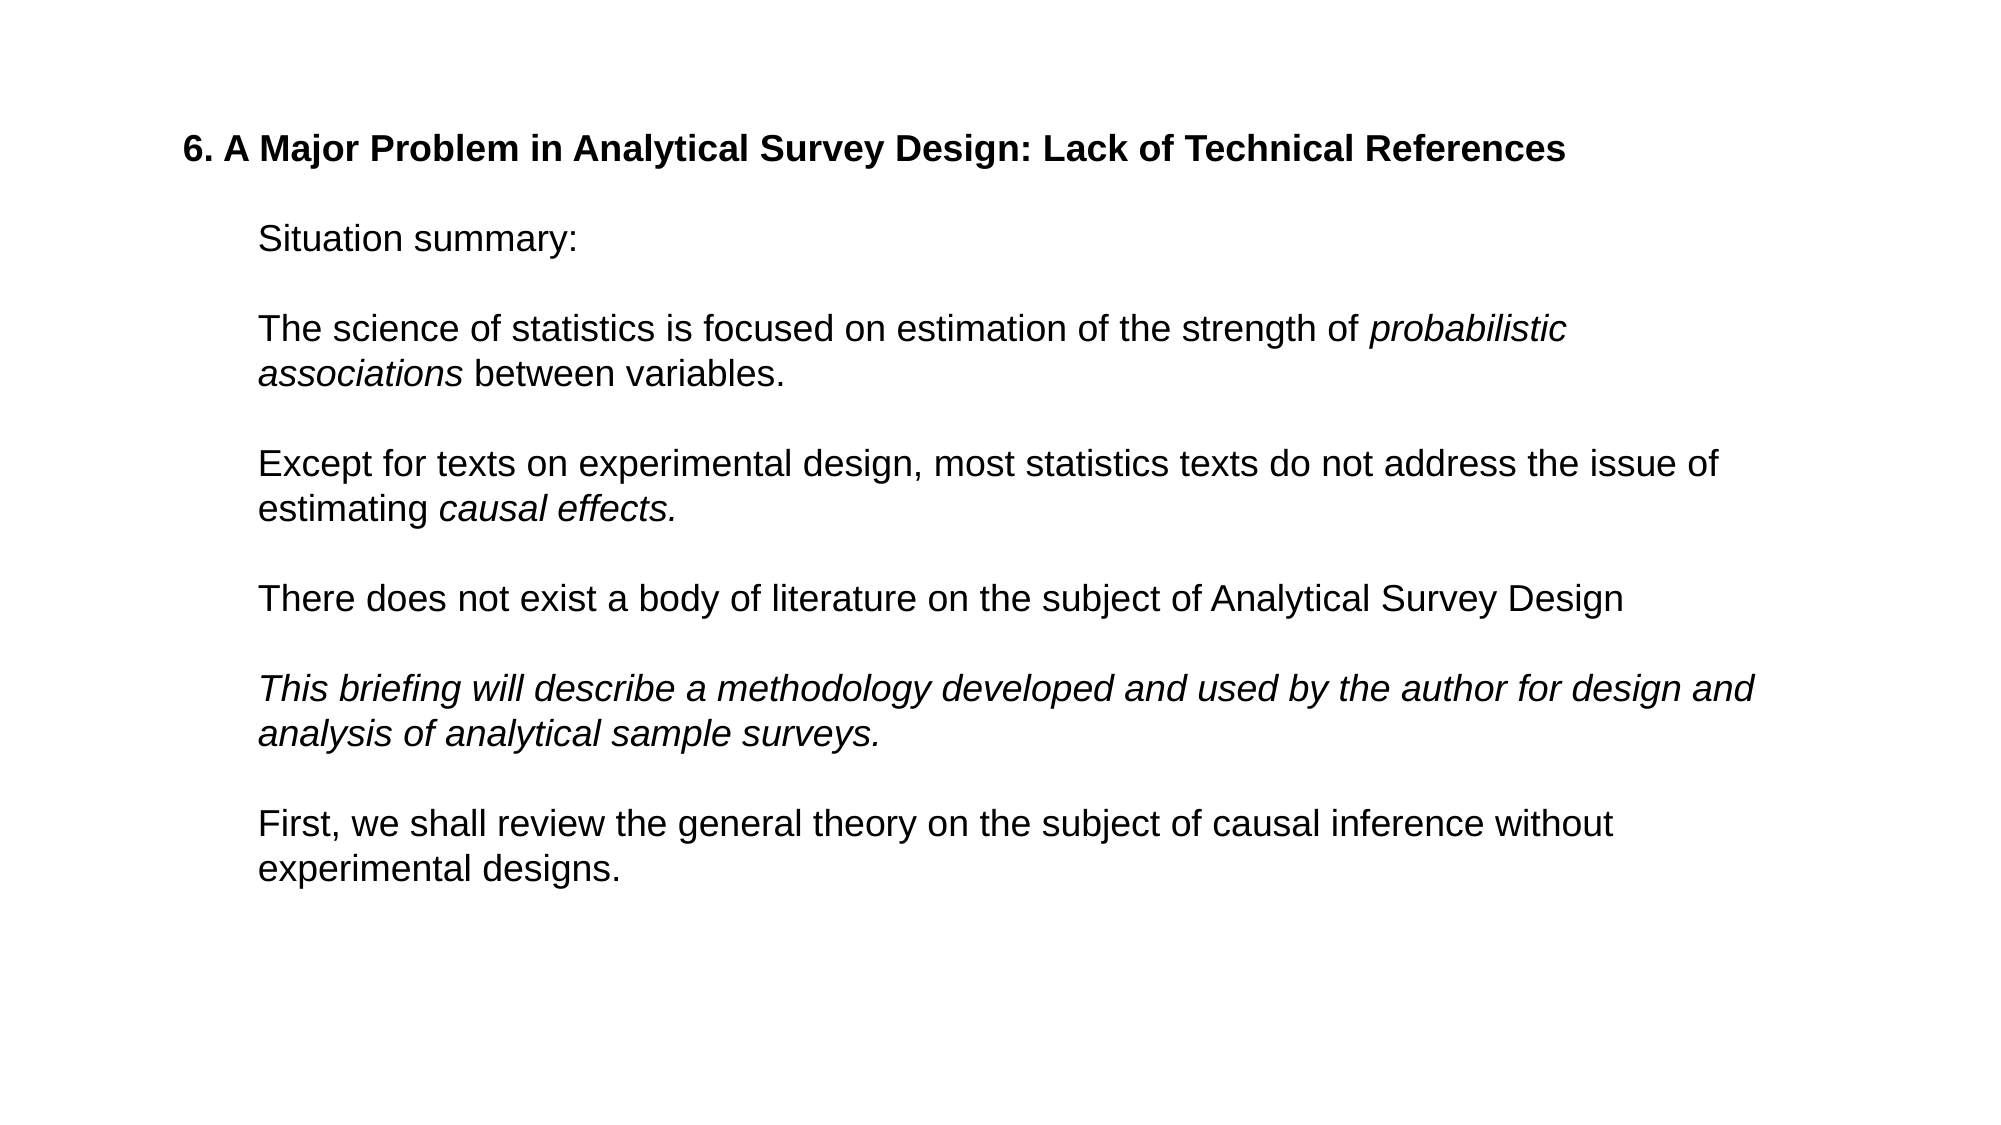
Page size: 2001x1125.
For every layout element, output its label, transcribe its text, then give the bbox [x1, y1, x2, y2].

text_box 6. A Major Problem in Analytical Survey Design: Lack of Technical References Situation summary: The science of statistics is focused on estimation of the strength of probabilistic associations between variables. Except for texts on experimental design, most statistics texts do not address the issue of estimating causal effects. There does not exist a body of literature on the subject of Analytical Survey Design This briefing will describe a methodology developed and used by the author for design and analysis of analytical sample surveys. First, we shall review the general theory on the subject of causal inference without experimental designs. [168, 116, 1792, 897]
